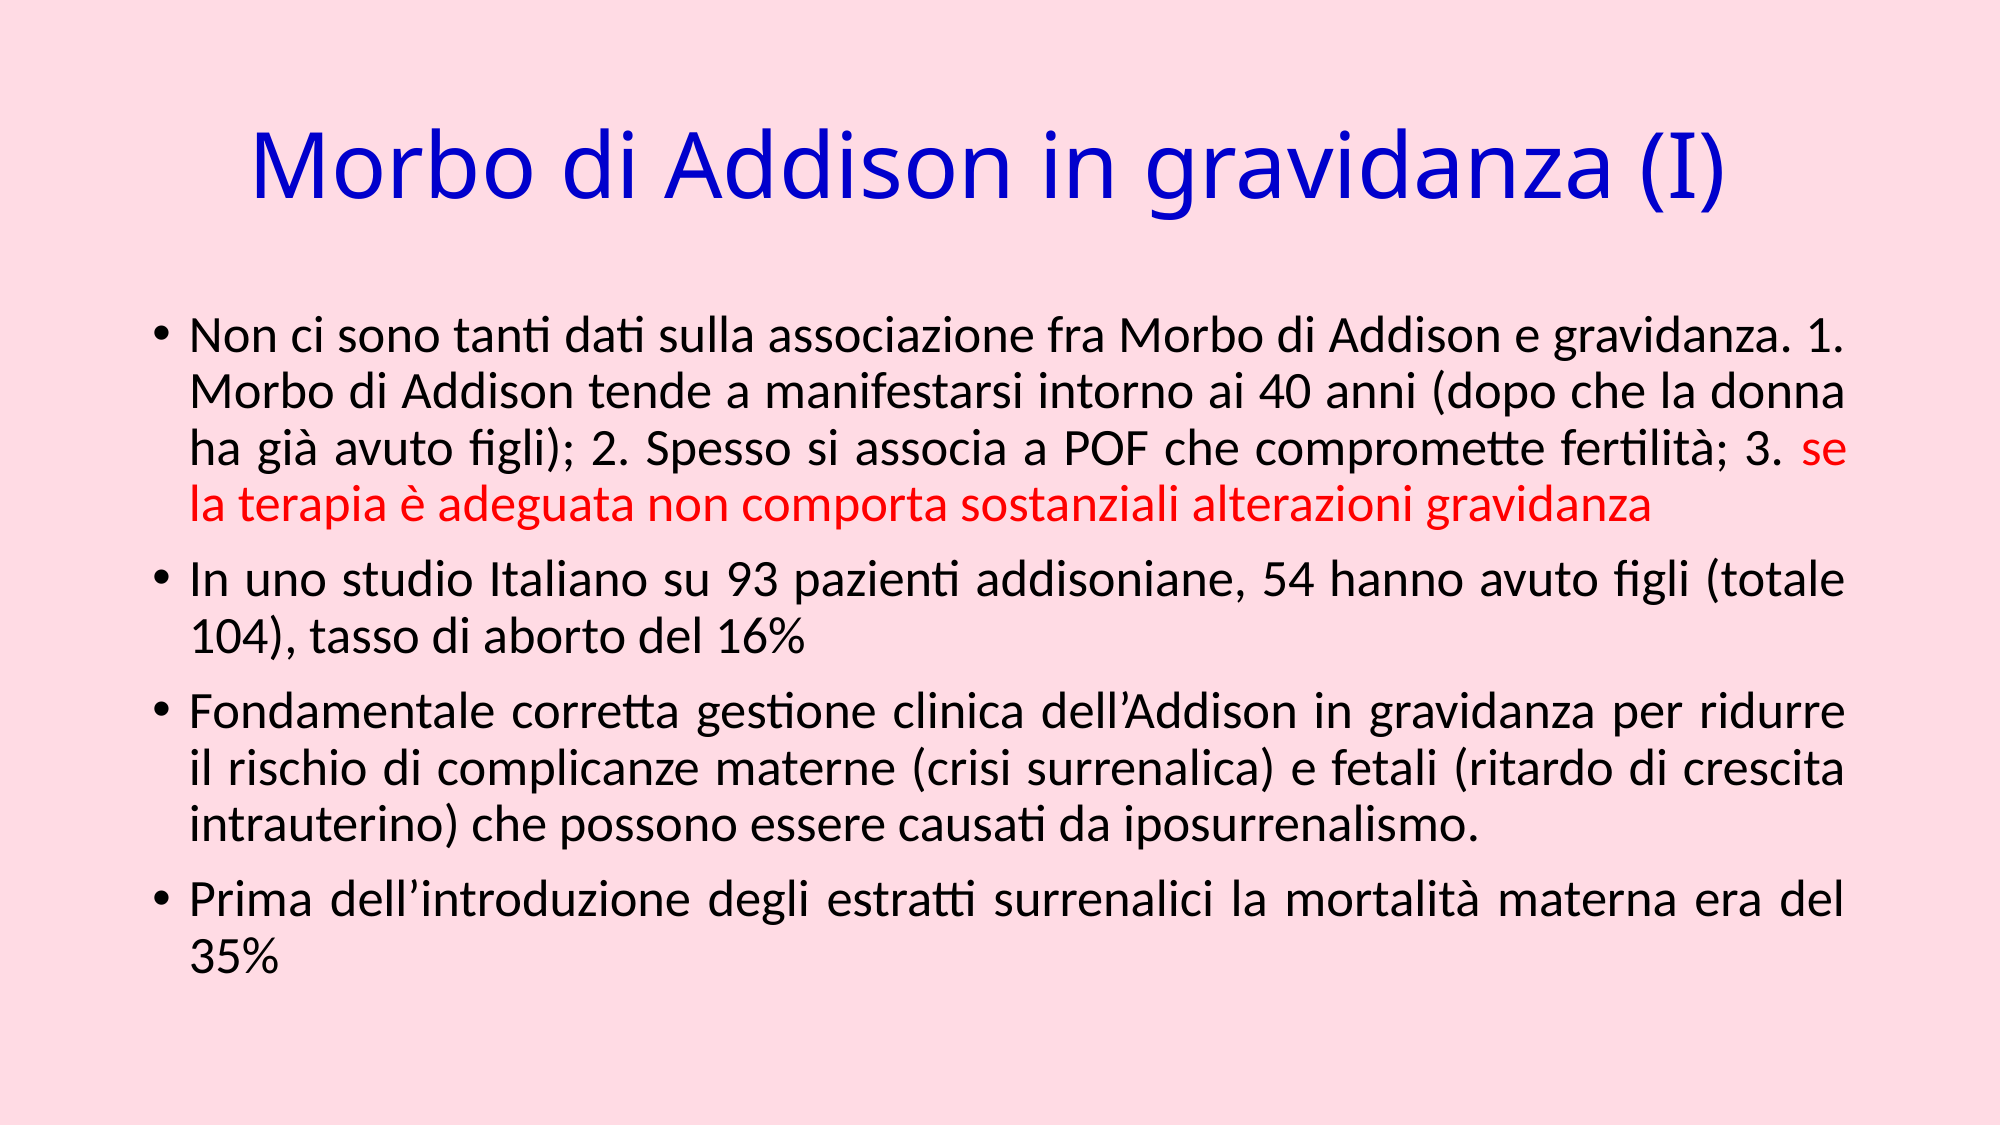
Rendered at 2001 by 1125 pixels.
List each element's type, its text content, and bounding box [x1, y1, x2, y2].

list Non ci sono tanti dati sulla associazione fra Morbo di Addison e gravidanza. 1. Morbo di Addison tende a manifestarsi intorno ai 40 anni (dopo che la donna ha già avuto figli); 2. Spesso si associa a POF che compromette fertilità; 3. se la terapia è adeguata non comporta sostanziali alterazioni gravidanza In uno studio Italiano su 93 pazienti addisoniane, 54 hanno avuto figli (totale 104), tasso di aborto del 16% Fondamentale corretta gestione clinica dell’Addison in gravidanza per ridurre il rischio di complicanze materne (crisi surrenalica) e fetali (ritardo di crescita intrauterino) che possono essere causati da iposurrenalismo. Prima dell’introduzione degli estratti surrenalici la mortalità materna era del 35% [137, 299, 1863, 1014]
title Morbo di Addison in gravidanza (I) [137, 59, 1863, 278]
